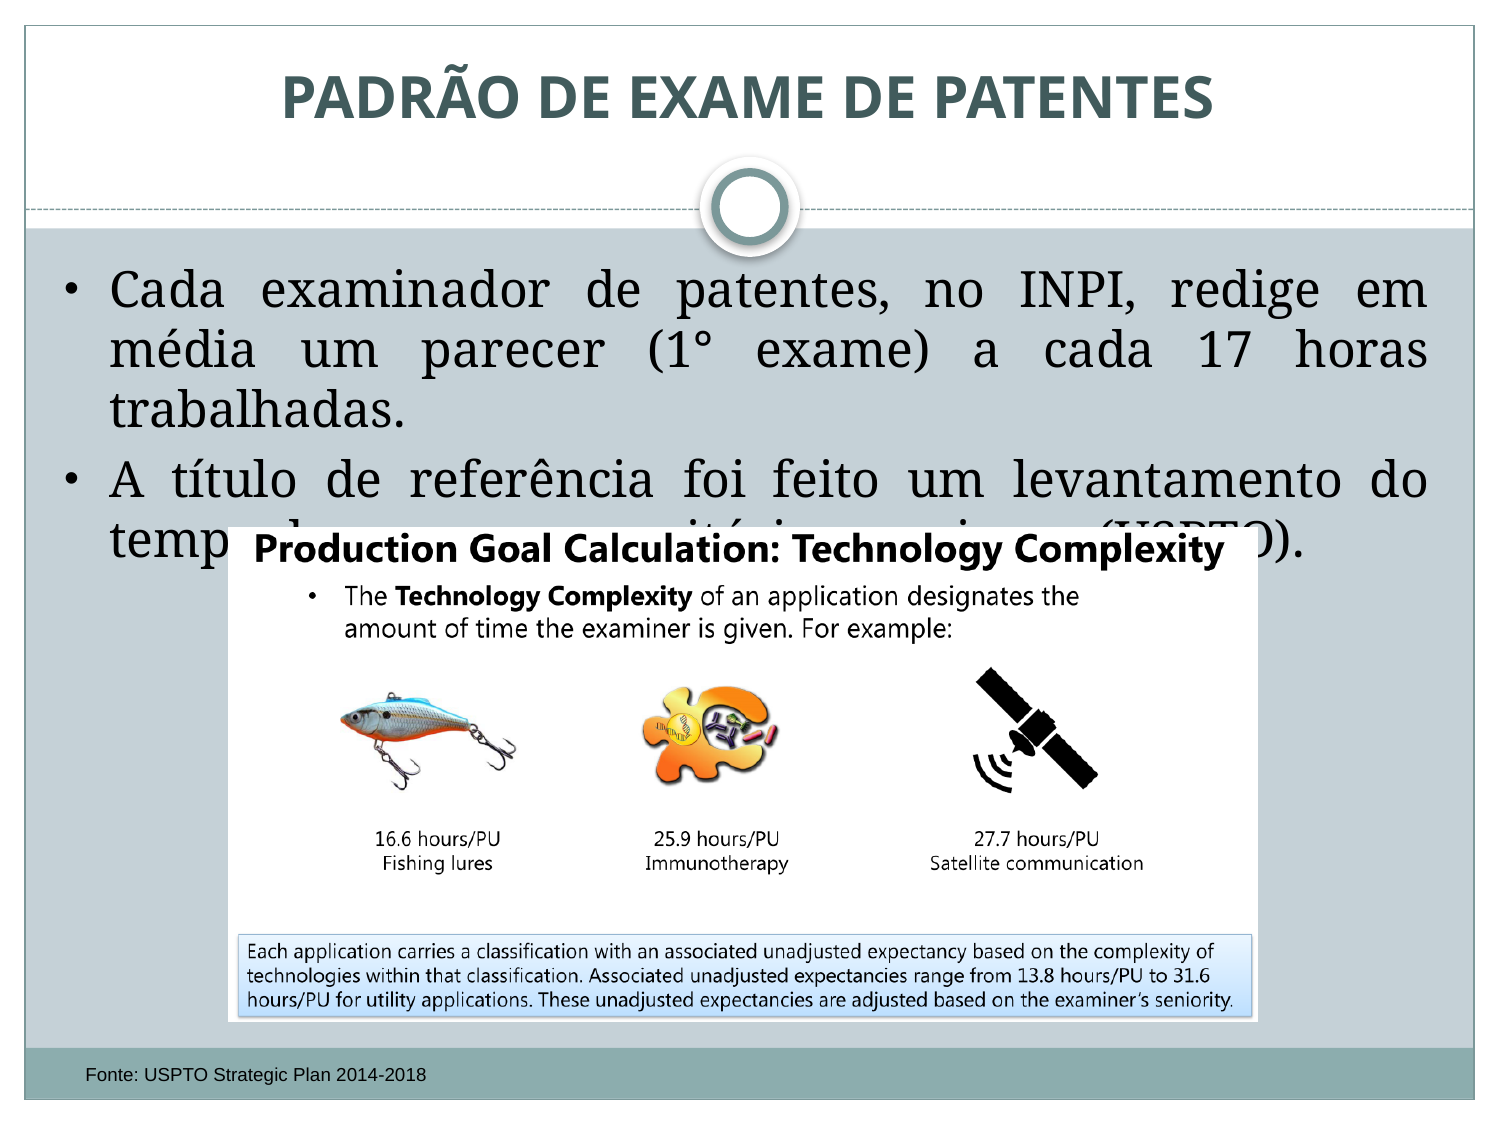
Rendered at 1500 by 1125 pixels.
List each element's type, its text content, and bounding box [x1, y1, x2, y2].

list Cada examinador de patentes, no INPI, redige em média um parecer (1° exame) a cada 17 horas trabalhadas. A título de referência foi feito um levantamento do tempo de exame no escritório americano (USPTO). [49, 250, 1445, 1001]
title PADRÃO DE EXAME DE PATENTES [47, 42, 1448, 138]
picture [228, 526, 1259, 1023]
text_box Fonte: USPTO Strategic Plan 2014-2018 [70, 1054, 1371, 1093]
